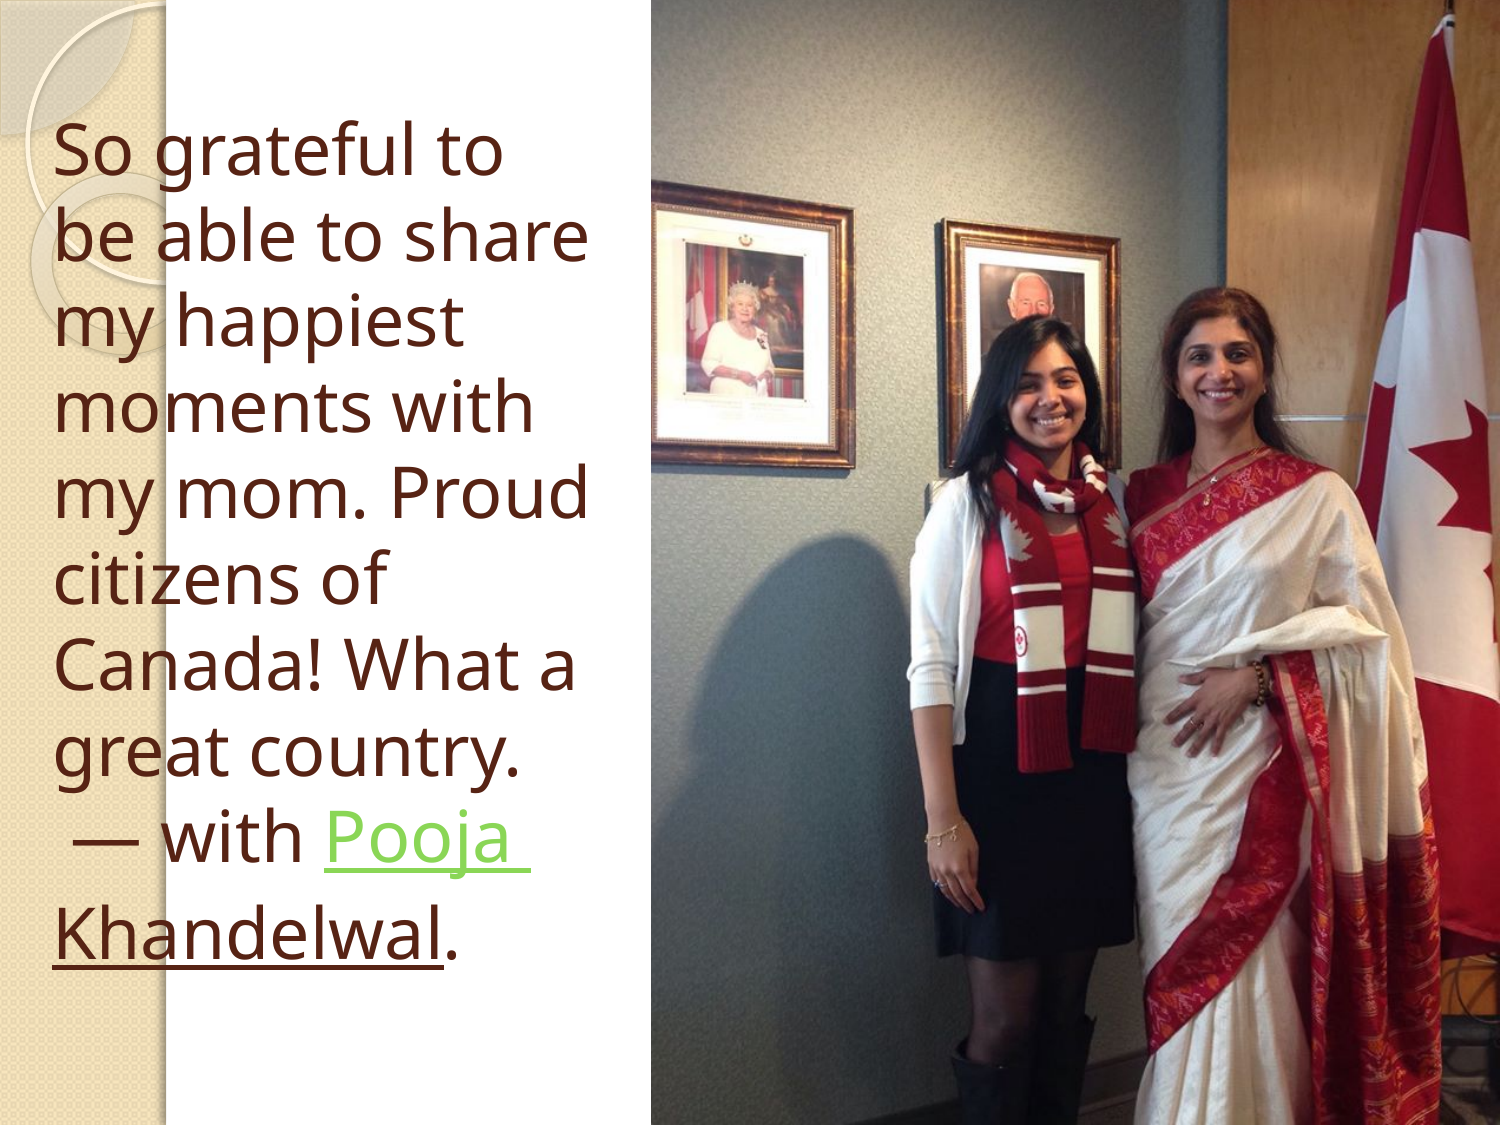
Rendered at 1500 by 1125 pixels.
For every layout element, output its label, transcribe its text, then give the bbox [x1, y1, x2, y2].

title So grateful to be able to share my happiest moments with my mom. Proud citizens of Canada! What a great country. — with Pooja Khandelwal. [37, 50, 613, 1125]
picture [651, 0, 1500, 1125]
